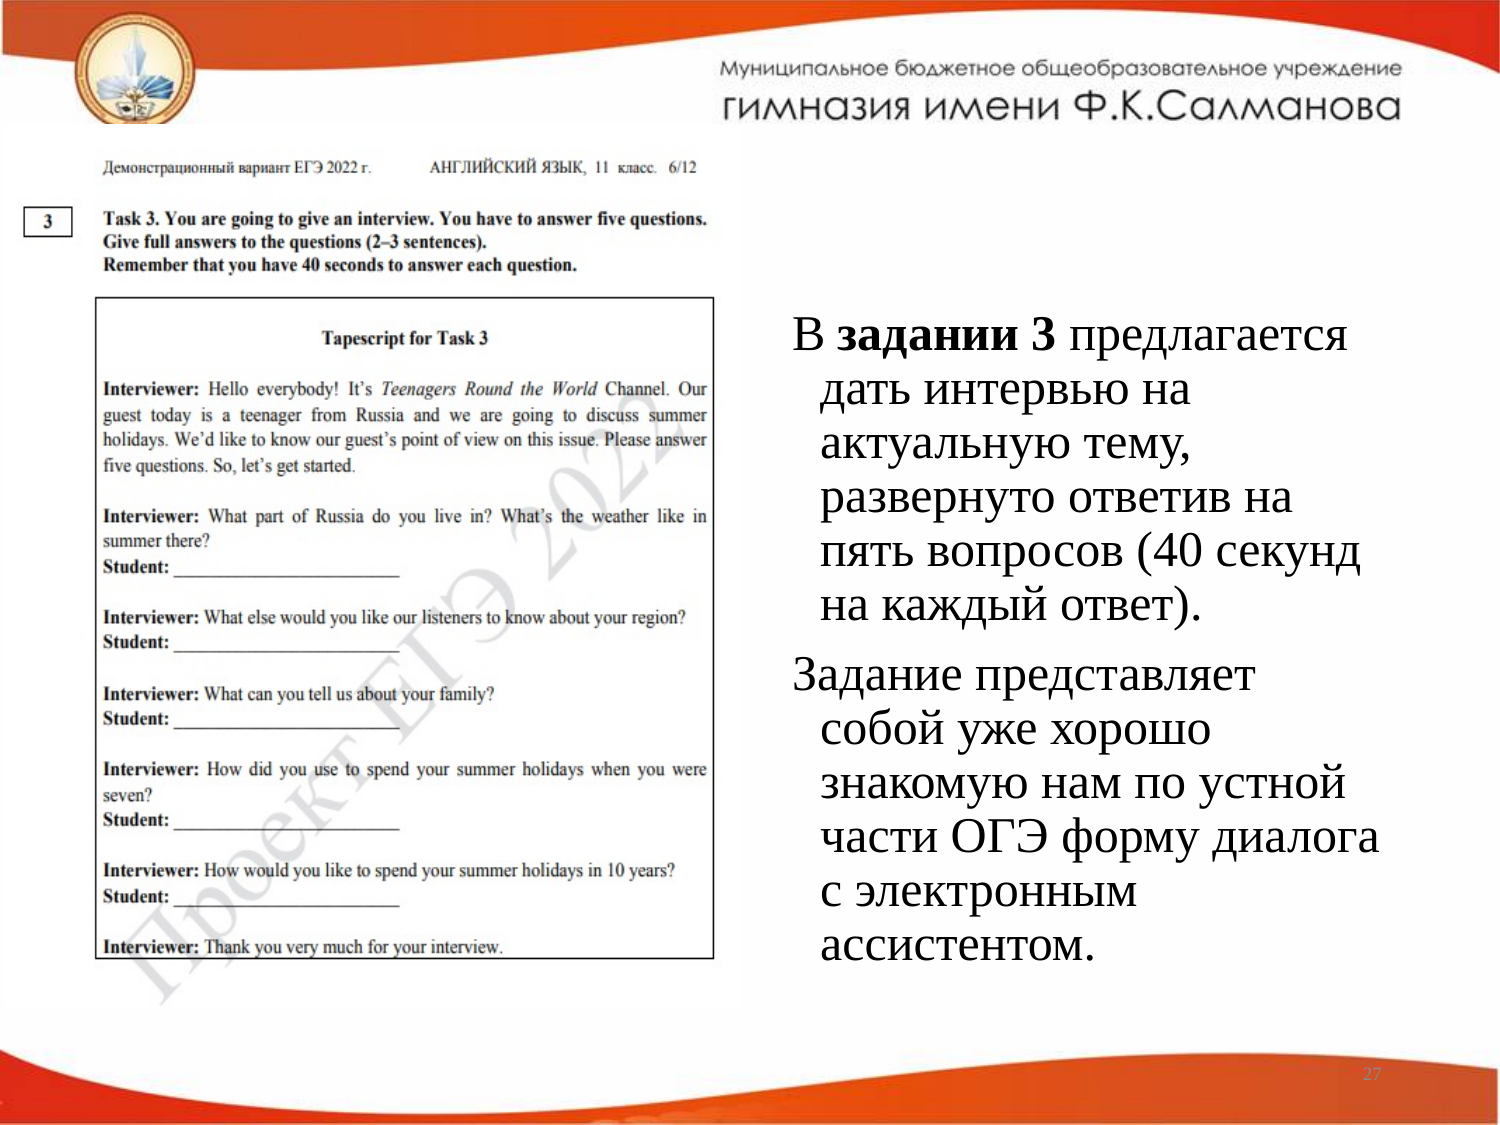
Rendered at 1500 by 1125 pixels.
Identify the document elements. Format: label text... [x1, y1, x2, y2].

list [3, 124, 741, 1007]
picture [0, 0, 1500, 1125]
list В задании 3 предлагается дать интервью на актуальную тему, развернуто ответив на пять вопросов (40 секунд на каждый ответ). Задание представляет собой уже хорошо знакомую нам по устной части ОГЭ форму диалога с электронным ассистентом. [777, 299, 1397, 1014]
slide_number 27 [1059, 1042, 1397, 1103]
